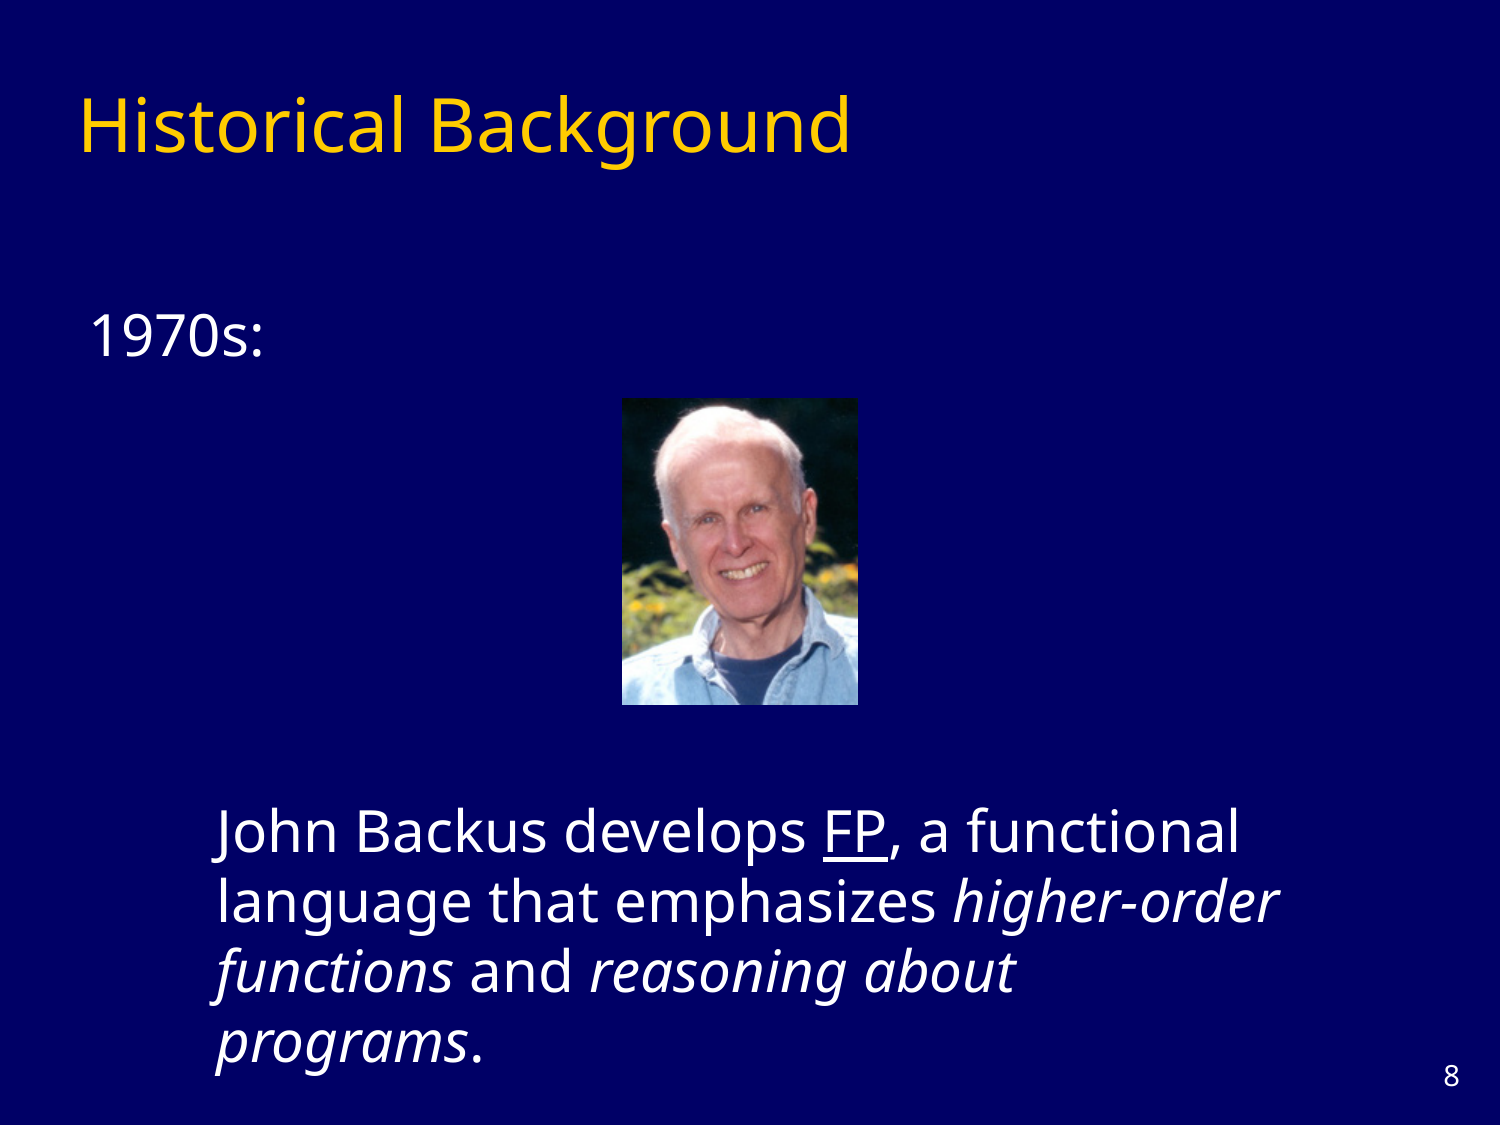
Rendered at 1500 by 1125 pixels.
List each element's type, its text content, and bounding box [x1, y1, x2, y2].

text_box John Backus develops FP, a functional language that emphasizes higher-order functions and reasoning about programs. [201, 786, 1302, 1082]
text_box 1970s: [73, 291, 280, 376]
picture [622, 398, 858, 705]
title Historical Background [62, 62, 1338, 175]
text_box 7 [1374, 1050, 1475, 1100]
